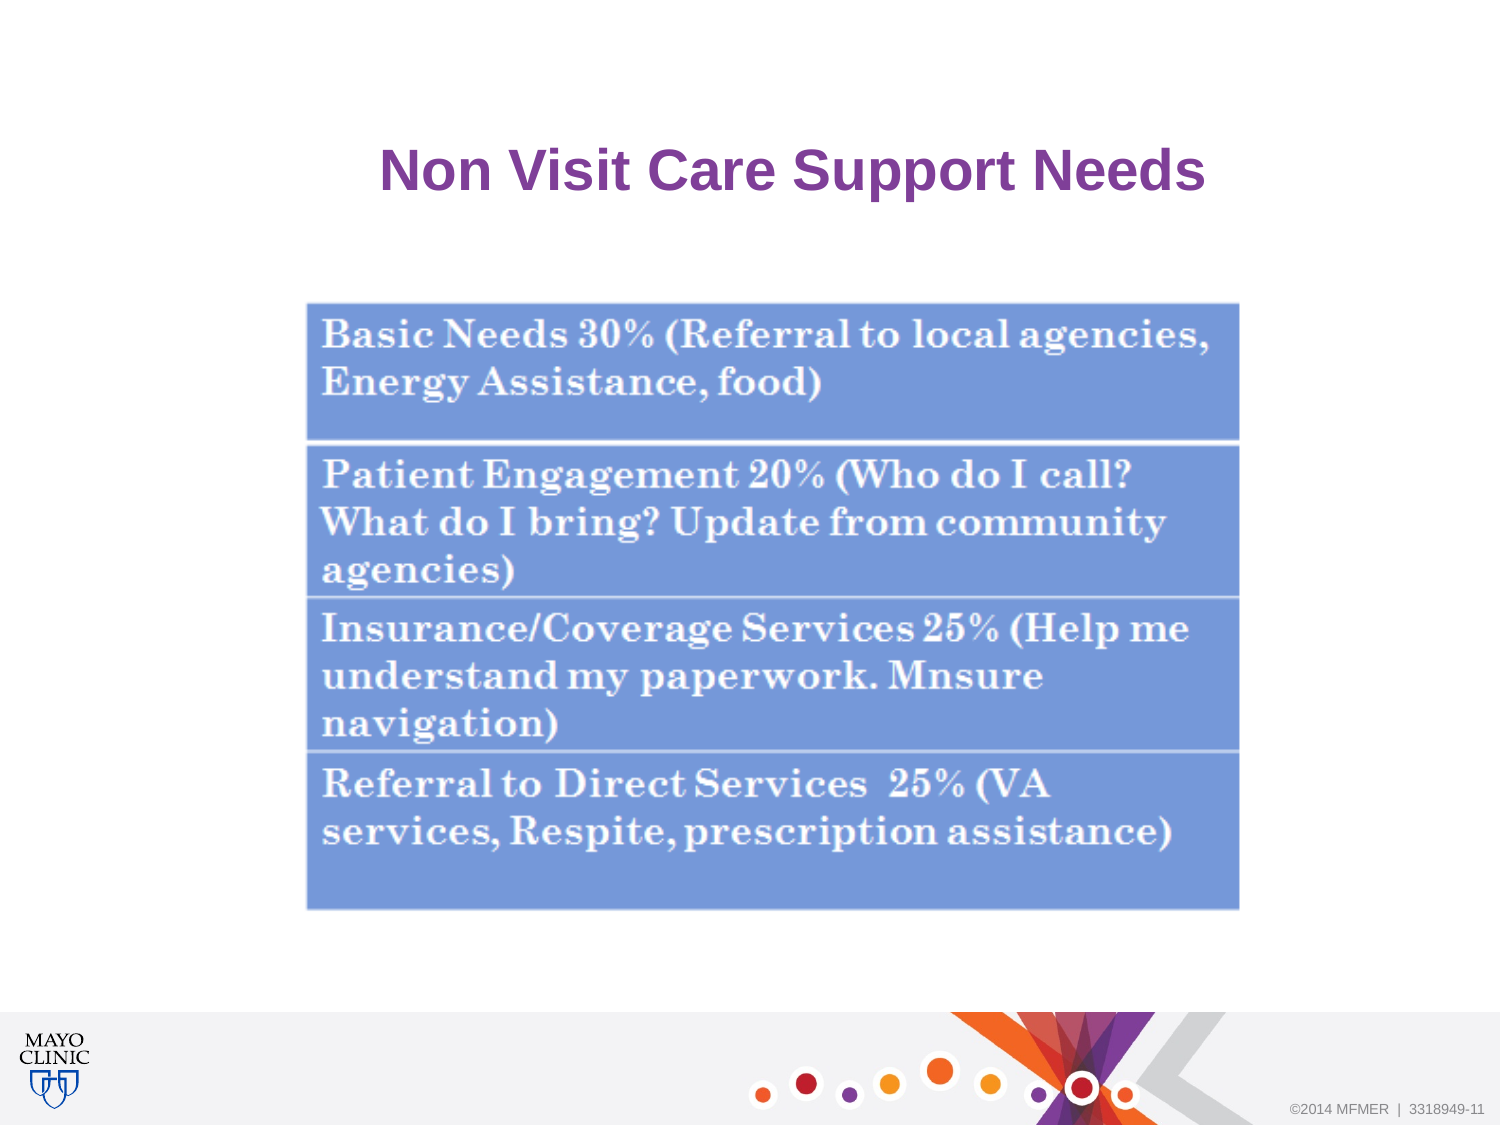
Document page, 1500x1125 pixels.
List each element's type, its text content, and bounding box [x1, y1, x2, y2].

picture [0, 1012, 1500, 1125]
title Non Visit Care Support Needs [99, 99, 1375, 213]
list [302, 274, 1255, 913]
